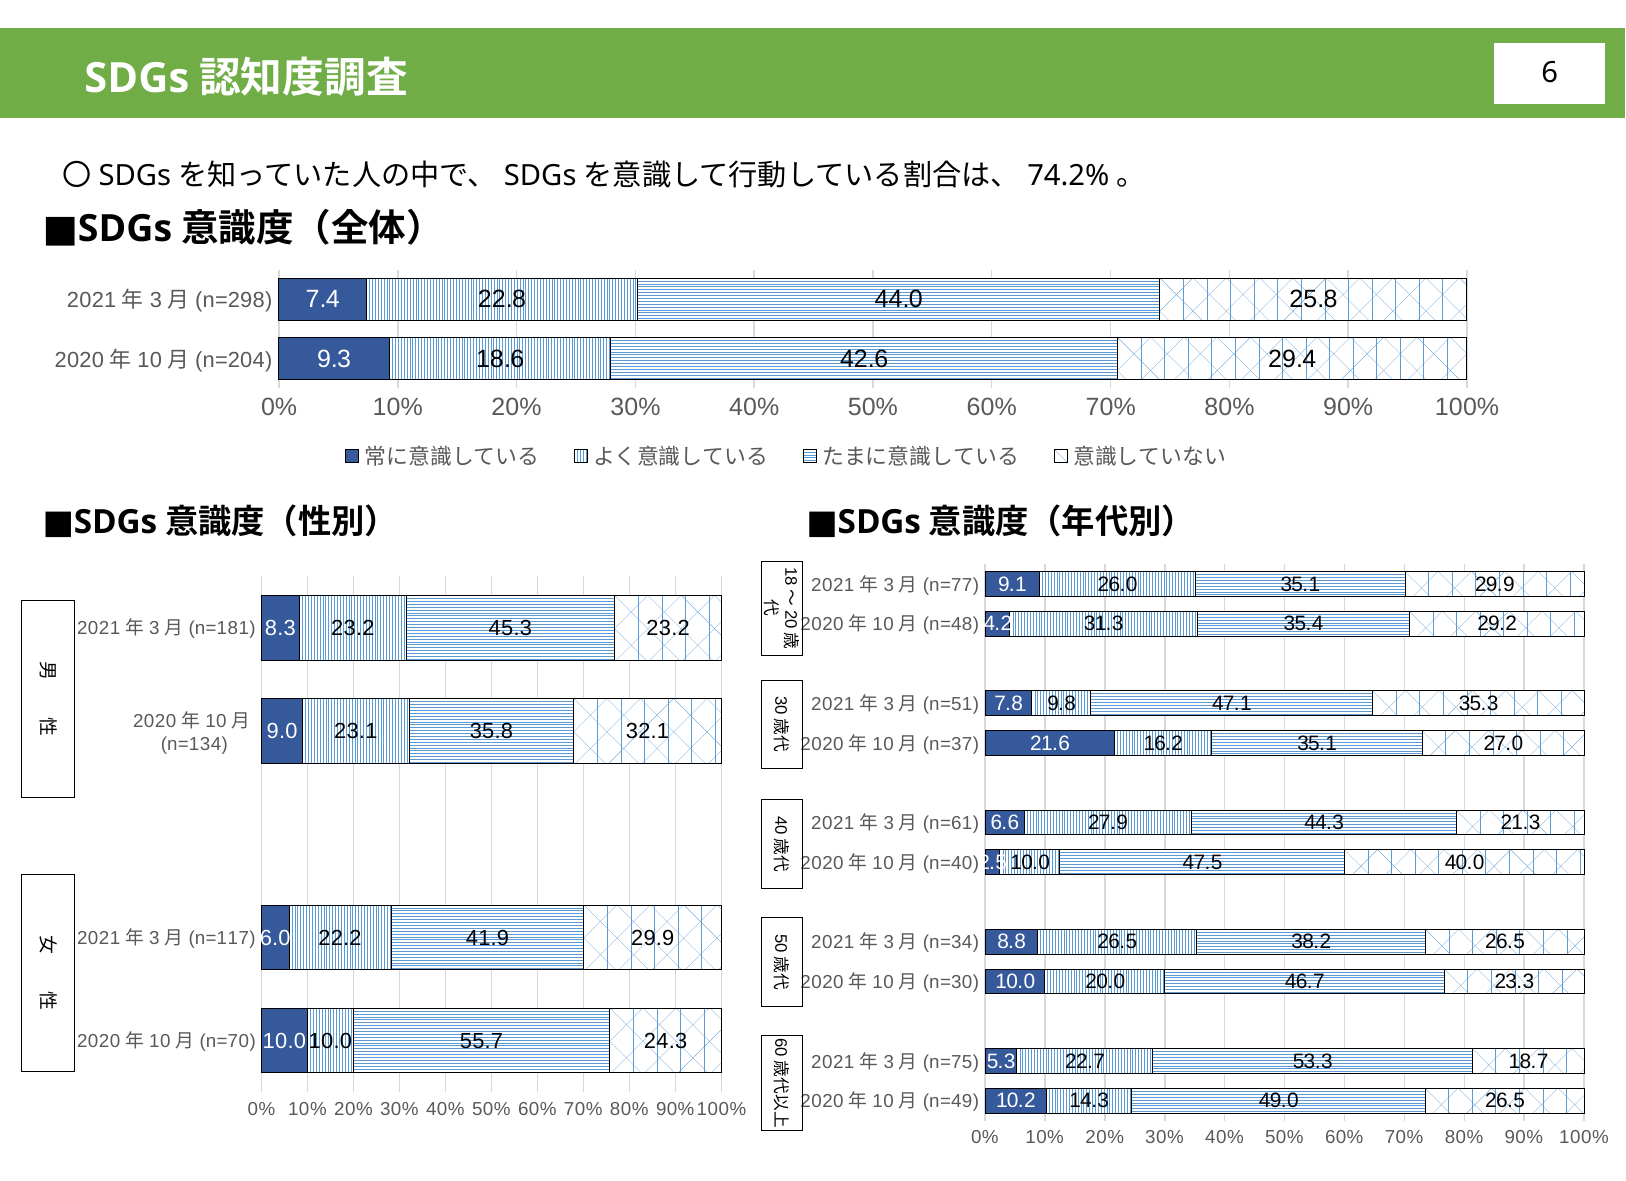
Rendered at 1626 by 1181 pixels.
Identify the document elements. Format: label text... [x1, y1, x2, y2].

text_box ■SDGs意識度（性別） [27, 492, 527, 548]
text_box 18～20歳代 [761, 561, 797, 656]
text_box 女 性 [21, 874, 75, 1072]
slide_number 5 [1493, 42, 1606, 105]
chart [47, 249, 1525, 479]
text_box 40歳代 [761, 799, 797, 889]
text_box 〇SDGsを知っていた人の中で、SDGsを意識して行動している割合は、74.2%。 [47, 139, 1432, 222]
chart [797, 553, 1625, 1157]
text_box 60歳代以上 [761, 1035, 797, 1131]
chart [76, 553, 759, 1144]
text_box SDGs認知度調査 [0, 28, 1625, 118]
text_box 男 性 [21, 600, 75, 798]
text_box 50歳代 [761, 917, 797, 1007]
text_box ■SDGs意識度（年代別） [791, 492, 1290, 548]
text_box 30歳代 [761, 680, 797, 769]
text_box ■SDGs意識度（全体） [27, 196, 527, 256]
